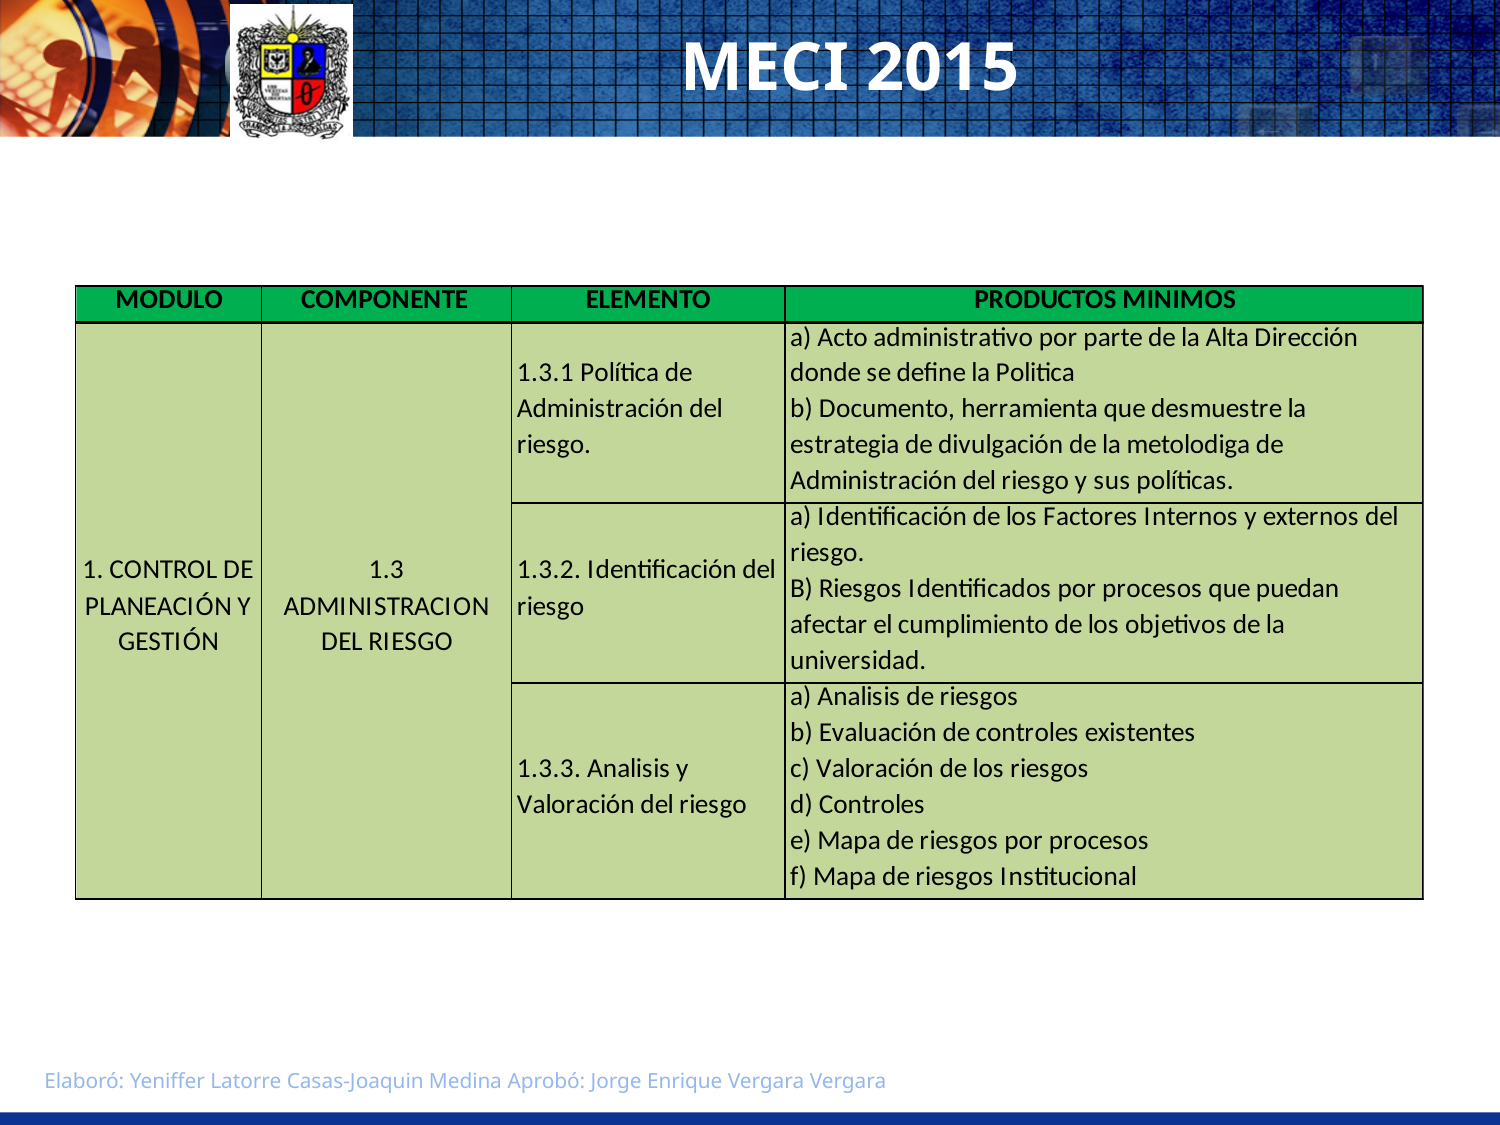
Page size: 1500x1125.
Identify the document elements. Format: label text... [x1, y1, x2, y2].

picture [0, 0, 1500, 143]
footer Elaboró: Yeniffer Latorre Casas-Joaquin Medina Aprobó: Jorge Enrique Vergara Vergara [29, 1059, 1437, 1113]
title MECI 2015 [358, 17, 1388, 111]
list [74, 284, 1426, 902]
